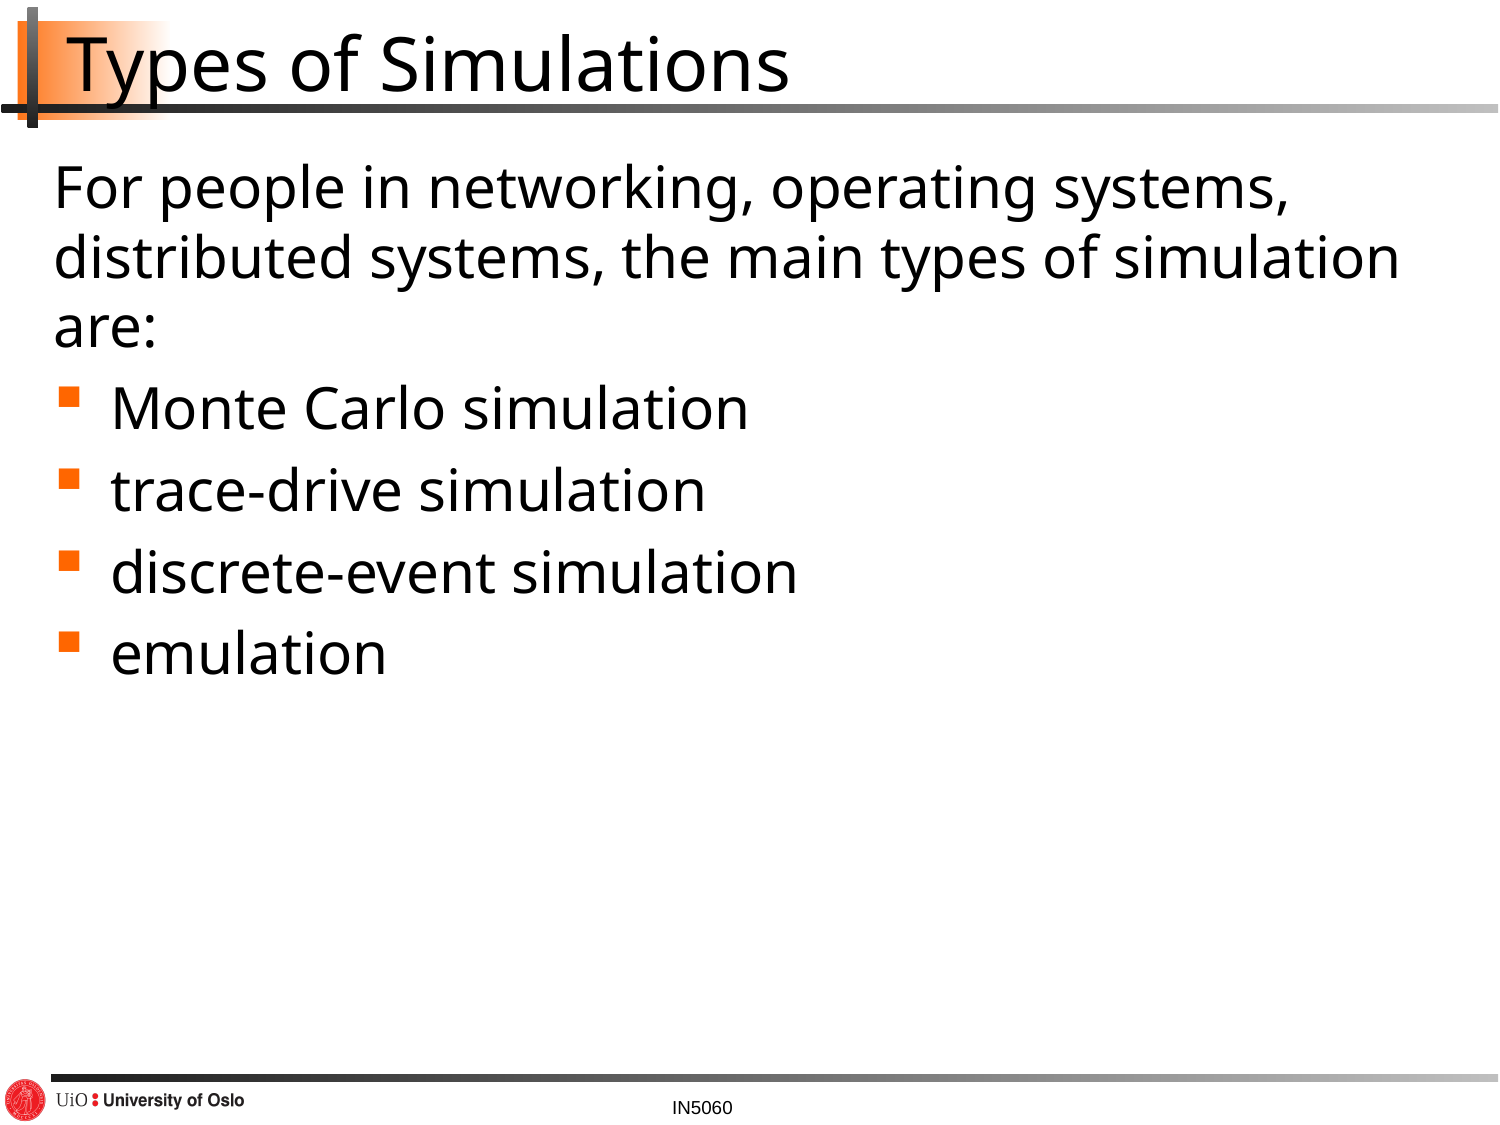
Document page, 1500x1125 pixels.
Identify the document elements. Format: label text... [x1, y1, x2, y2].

title Types of Simulations [51, 20, 1495, 113]
list For people in networking, operating systems, distributed systems, the main types of simulation are: Monte Carlo simulation trace-drive simulation discrete-event simulation emulation [38, 142, 1471, 659]
